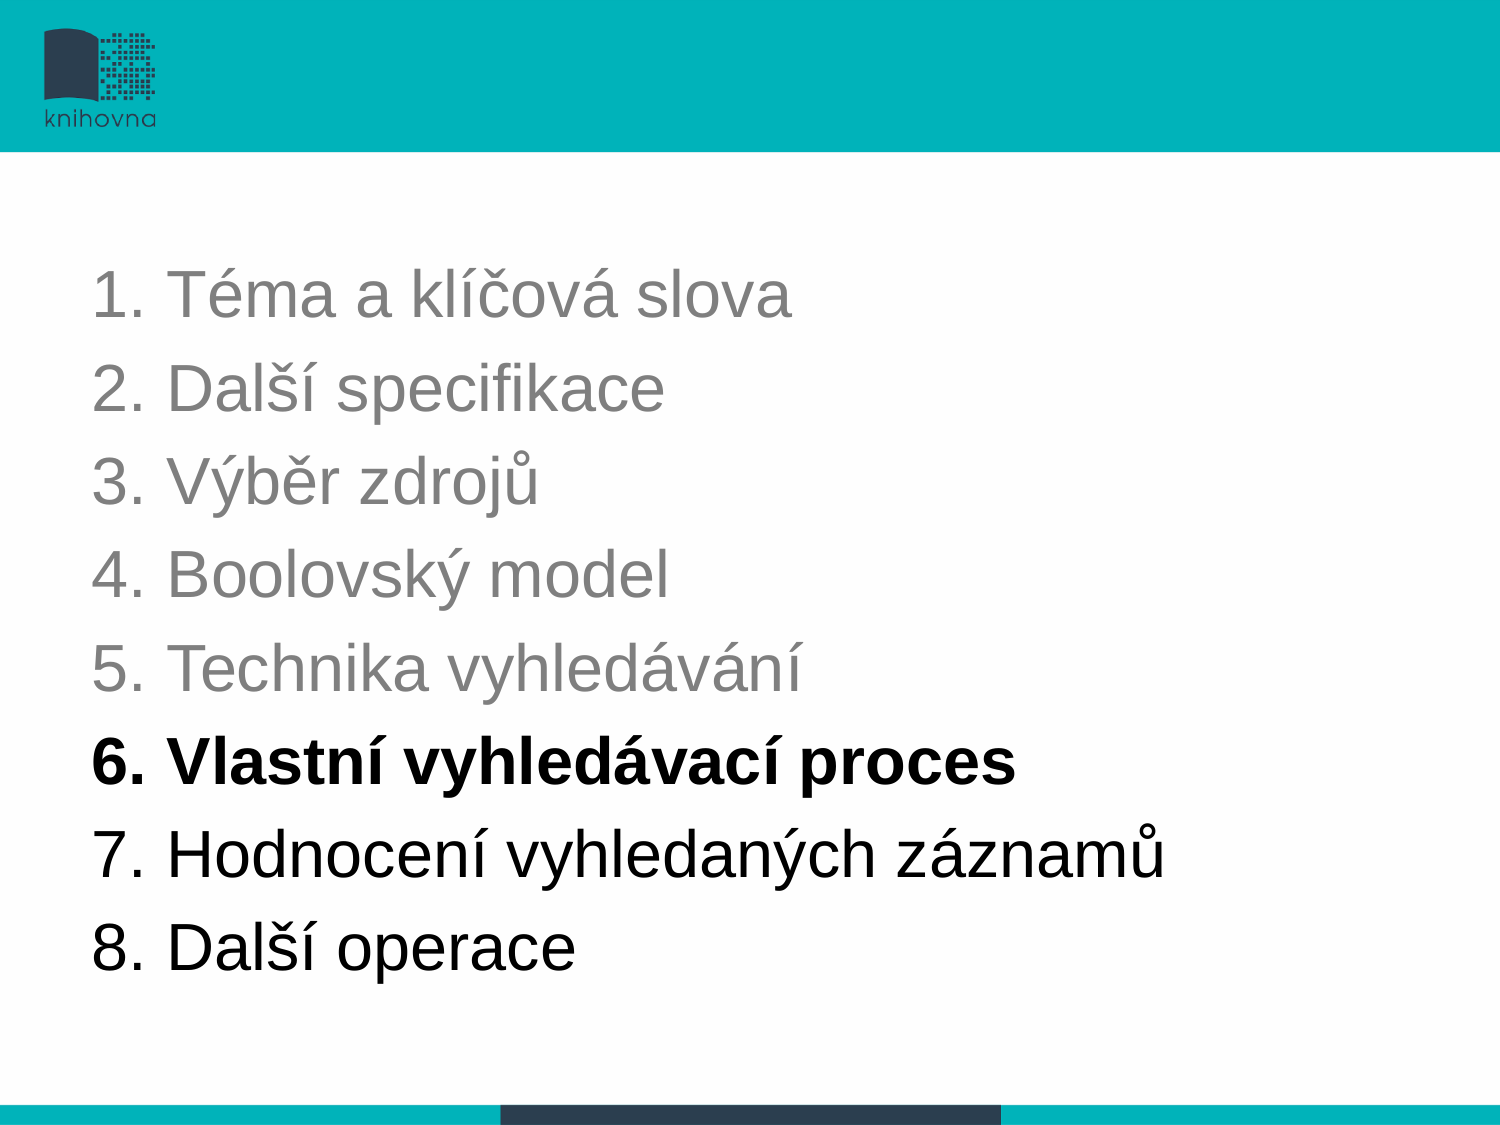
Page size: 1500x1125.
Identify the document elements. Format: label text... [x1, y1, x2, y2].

picture [0, 0, 1500, 1125]
list Téma a klíčová slova Další specifikace Výběr zdrojů Boolovský model Technika vyhledávání Vlastní vyhledávací proces Hodnocení vyhledaných záznamů Další operace [76, 243, 1427, 1029]
